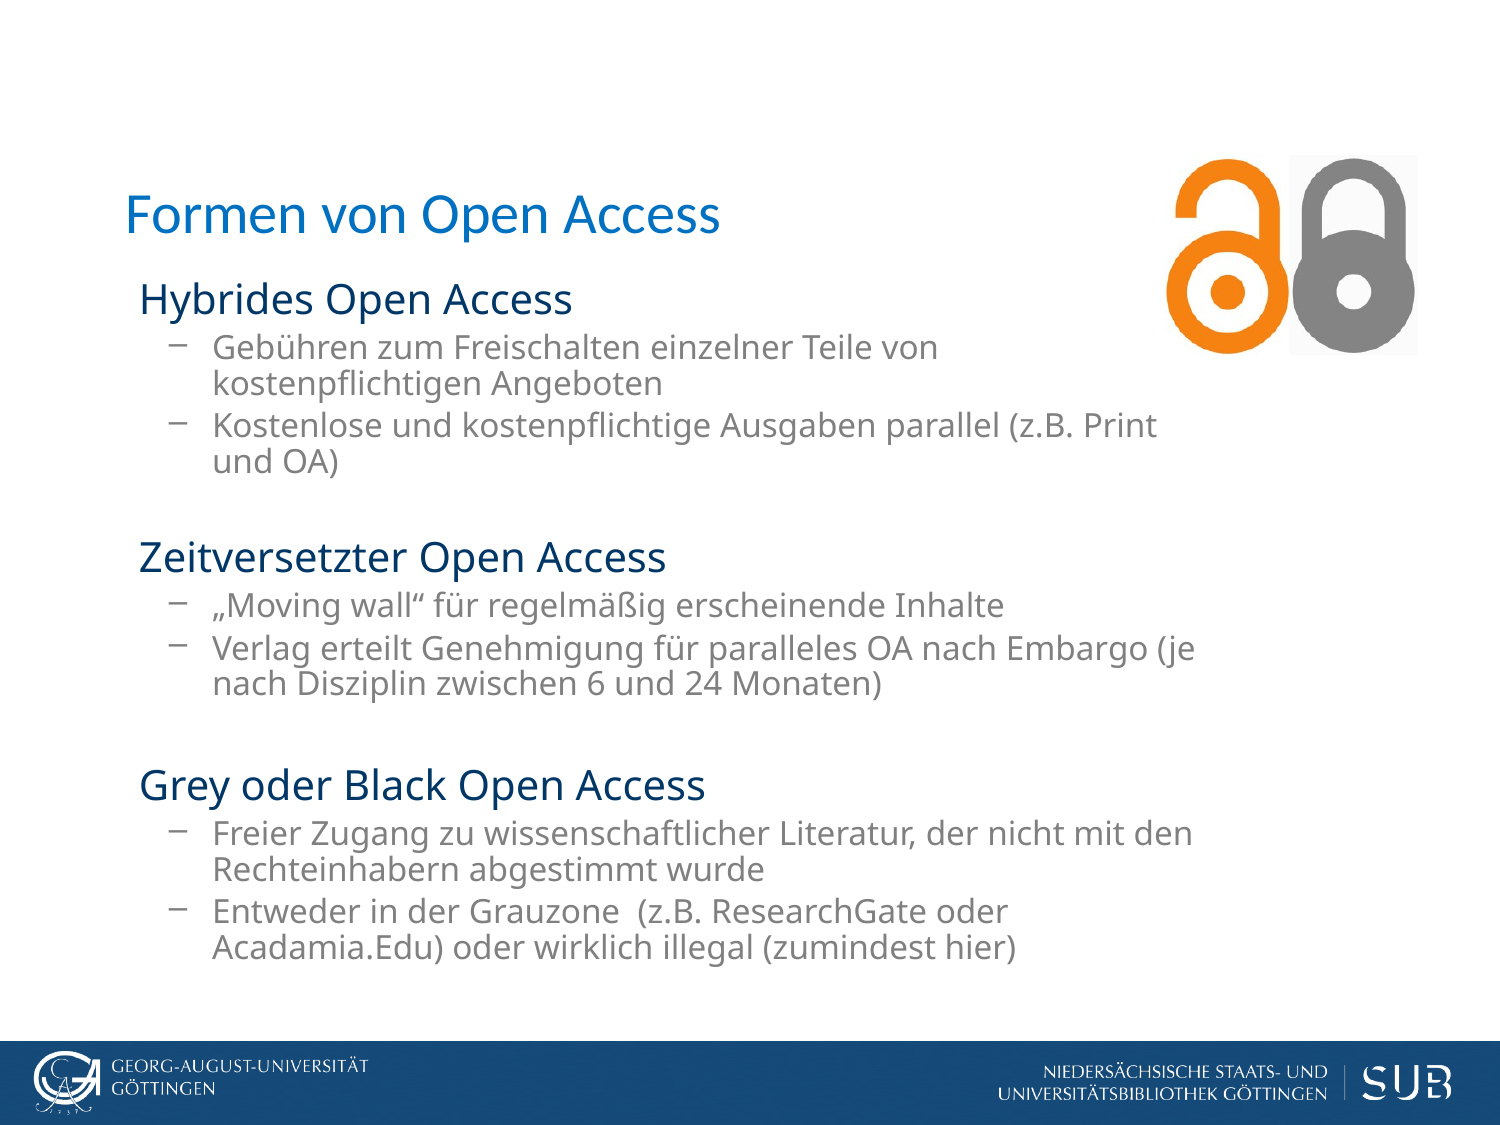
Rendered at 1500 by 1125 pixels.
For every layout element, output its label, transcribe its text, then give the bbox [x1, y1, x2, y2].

picture [0, 1041, 1500, 1125]
title Formen von Open Access [110, 167, 1158, 308]
list Hybrides Open Access Gebühren zum Freischalten einzelner Teile von kostenpflichtigen Angeboten Kostenlose und kostenpflichtige Ausgaben parallel (z.B. Print und OA) Zeitversetzter Open Access „Moving wall“ für regelmäßig erscheinende Inhalte Verlag erteilt Genehmigung für paralleles OA nach Embargo (je nach Disziplin zwischen 6 und 24 Monaten) Grey oder Black Open Access Freier Zugang zu wissenschaftlicher Literatur, der nicht mit den Rechteinhabern abgestimmt wurde Entweder in der Grauzone (z.B. ResearchGate oder Acadamia.Edu) oder wirklich illegal (zumindest hier) [123, 271, 1217, 1018]
picture [1163, 155, 1418, 355]
